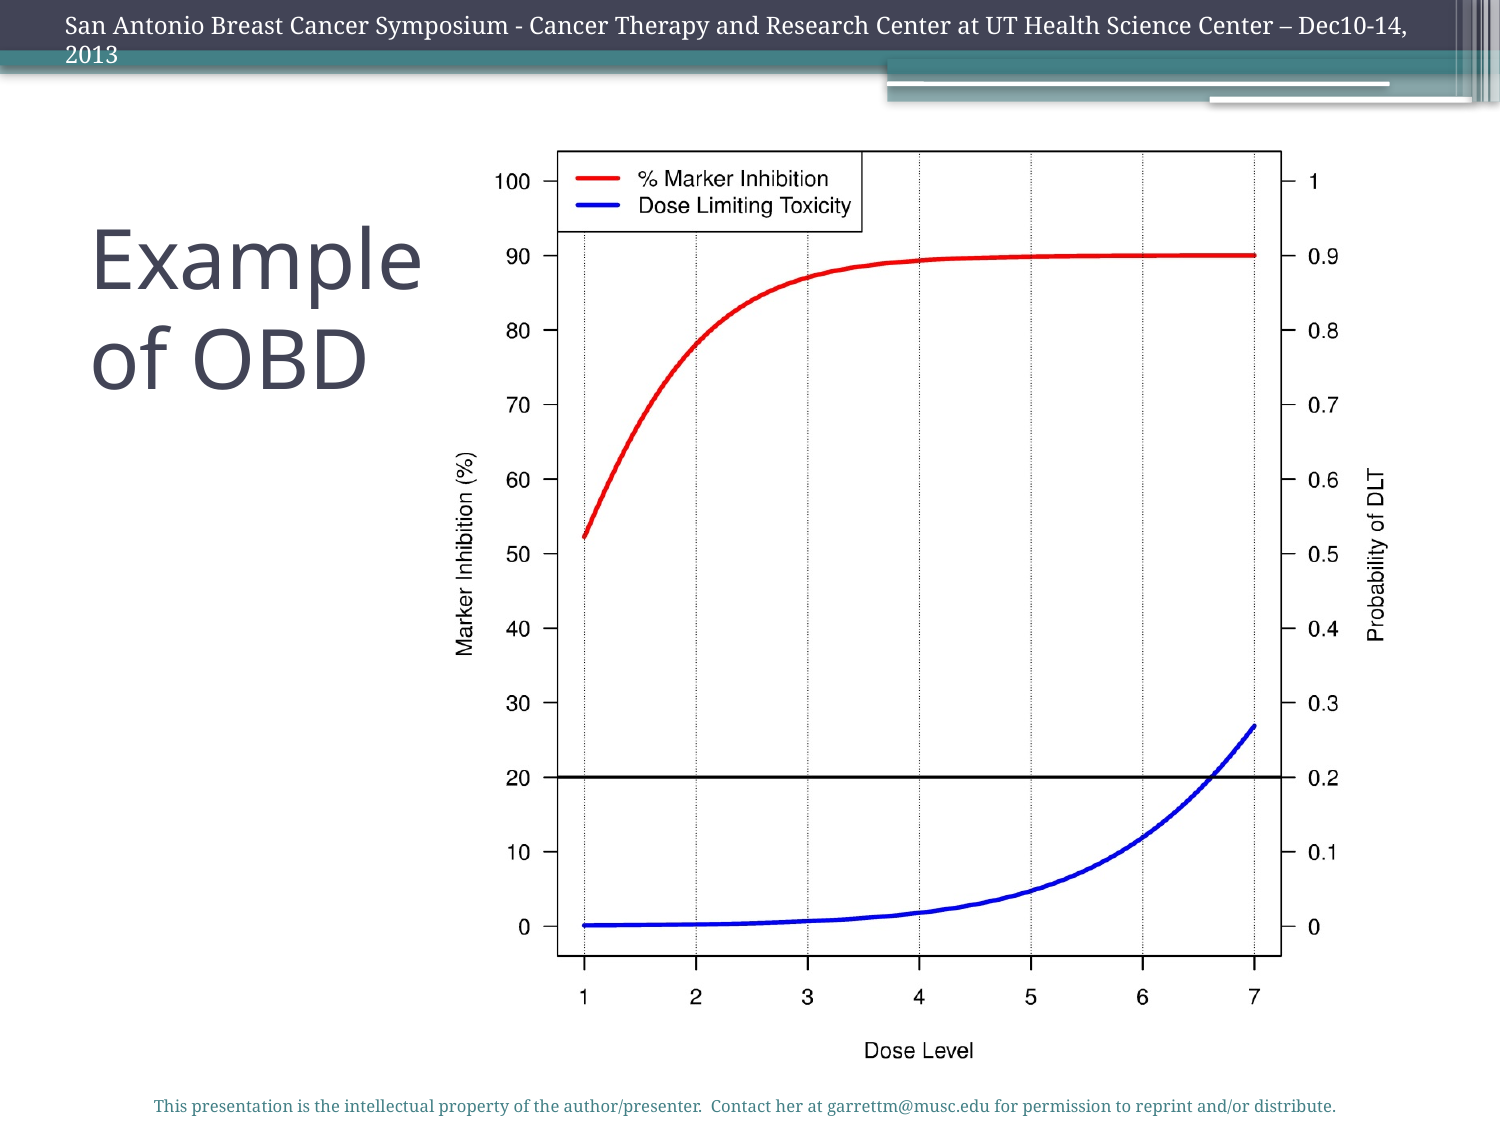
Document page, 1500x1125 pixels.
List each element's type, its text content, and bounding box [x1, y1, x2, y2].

text_box San Antonio Breast Cancer Symposium - Cancer Therapy and Research Center at UT Health Science Center – Dec10-14, 2013 [50, 3, 1438, 76]
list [449, 124, 1388, 1063]
text_box This presentation is the intellectual property of the author/presenter. Contact her at garrettm@musc.edu for permission to reprint and/or distribute. [5, 1088, 1488, 1113]
title Example of OBD [75, 187, 442, 425]
